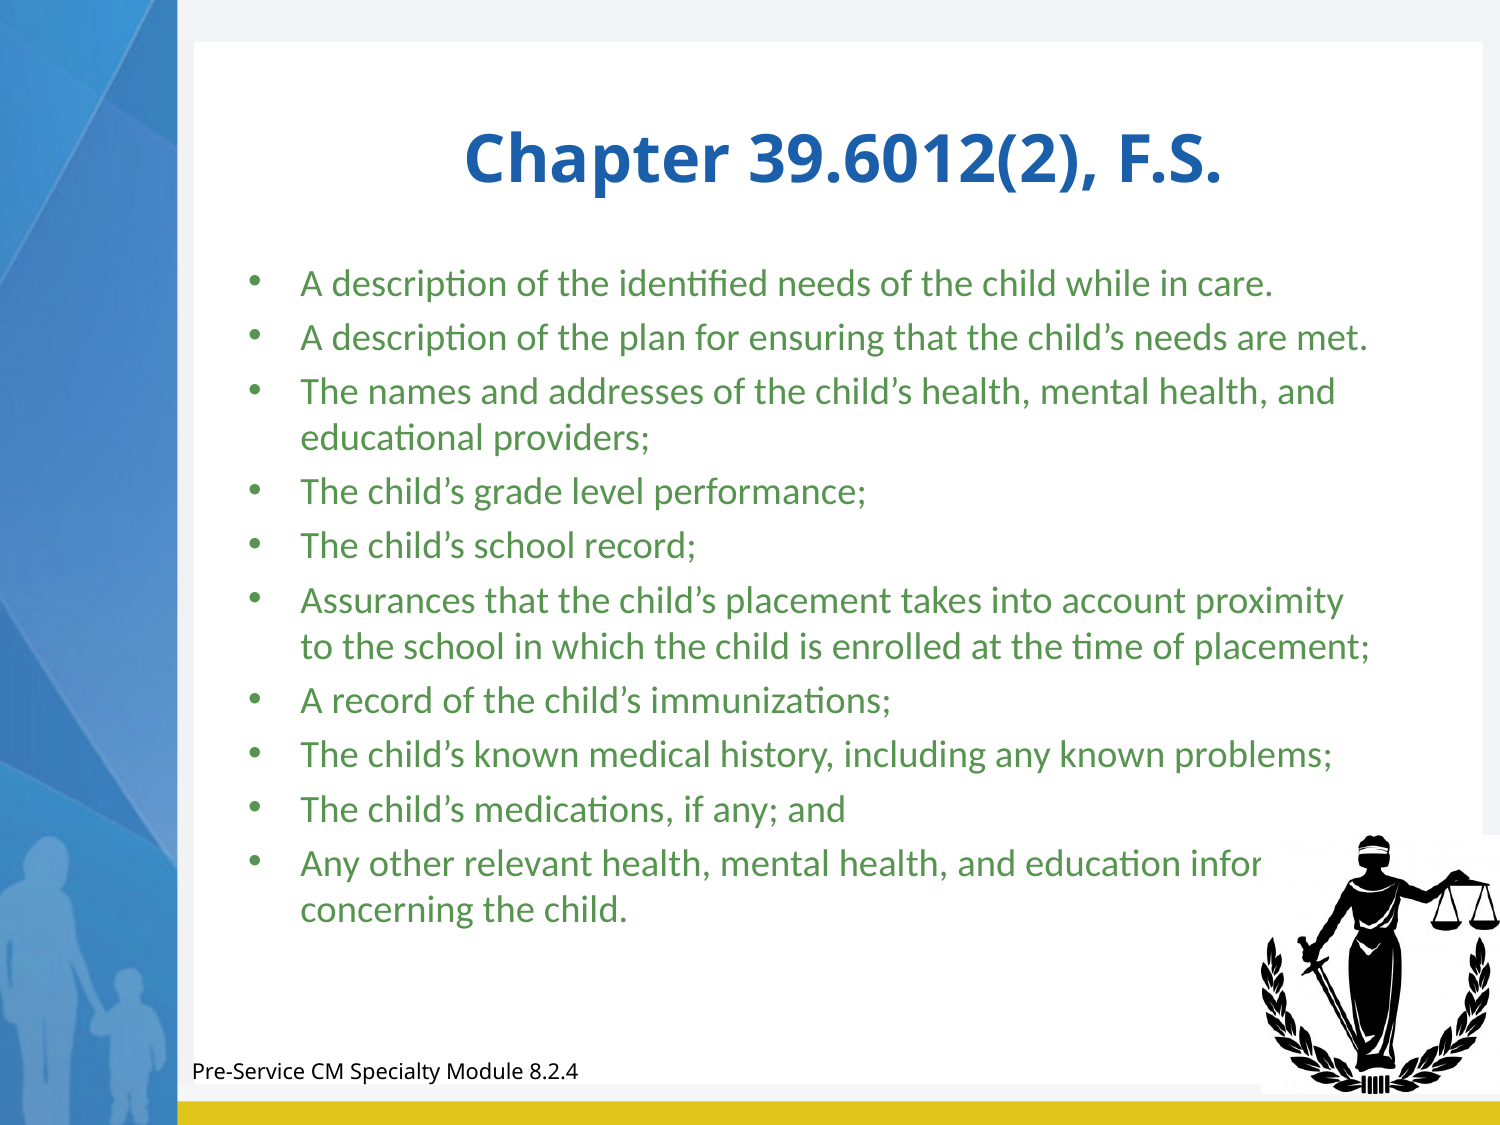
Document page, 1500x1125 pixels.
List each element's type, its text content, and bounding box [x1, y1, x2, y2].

title Chapter 39.6012(2), F.S. [263, 62, 1425, 250]
list A description of the identified needs of the child while in care. A description of the plan for ensuring that the child’s needs are met. The names and addresses of the child’s health, mental health, and educational providers; The child’s grade level performance; The child’s school record; Assurances that the child’s placement takes into account proximity to the school in which the child is enrolled at the time of placement; A record of the child’s immunizations; The child’s known medical history, including any known problems; The child’s medications, if any; and Any other relevant health, mental health, and education information concerning the child. [233, 249, 1400, 1038]
picture [0, 0, 1500, 1125]
text_box Pre-Service CM Specialty Module 8.2.4 [177, 1050, 626, 1100]
